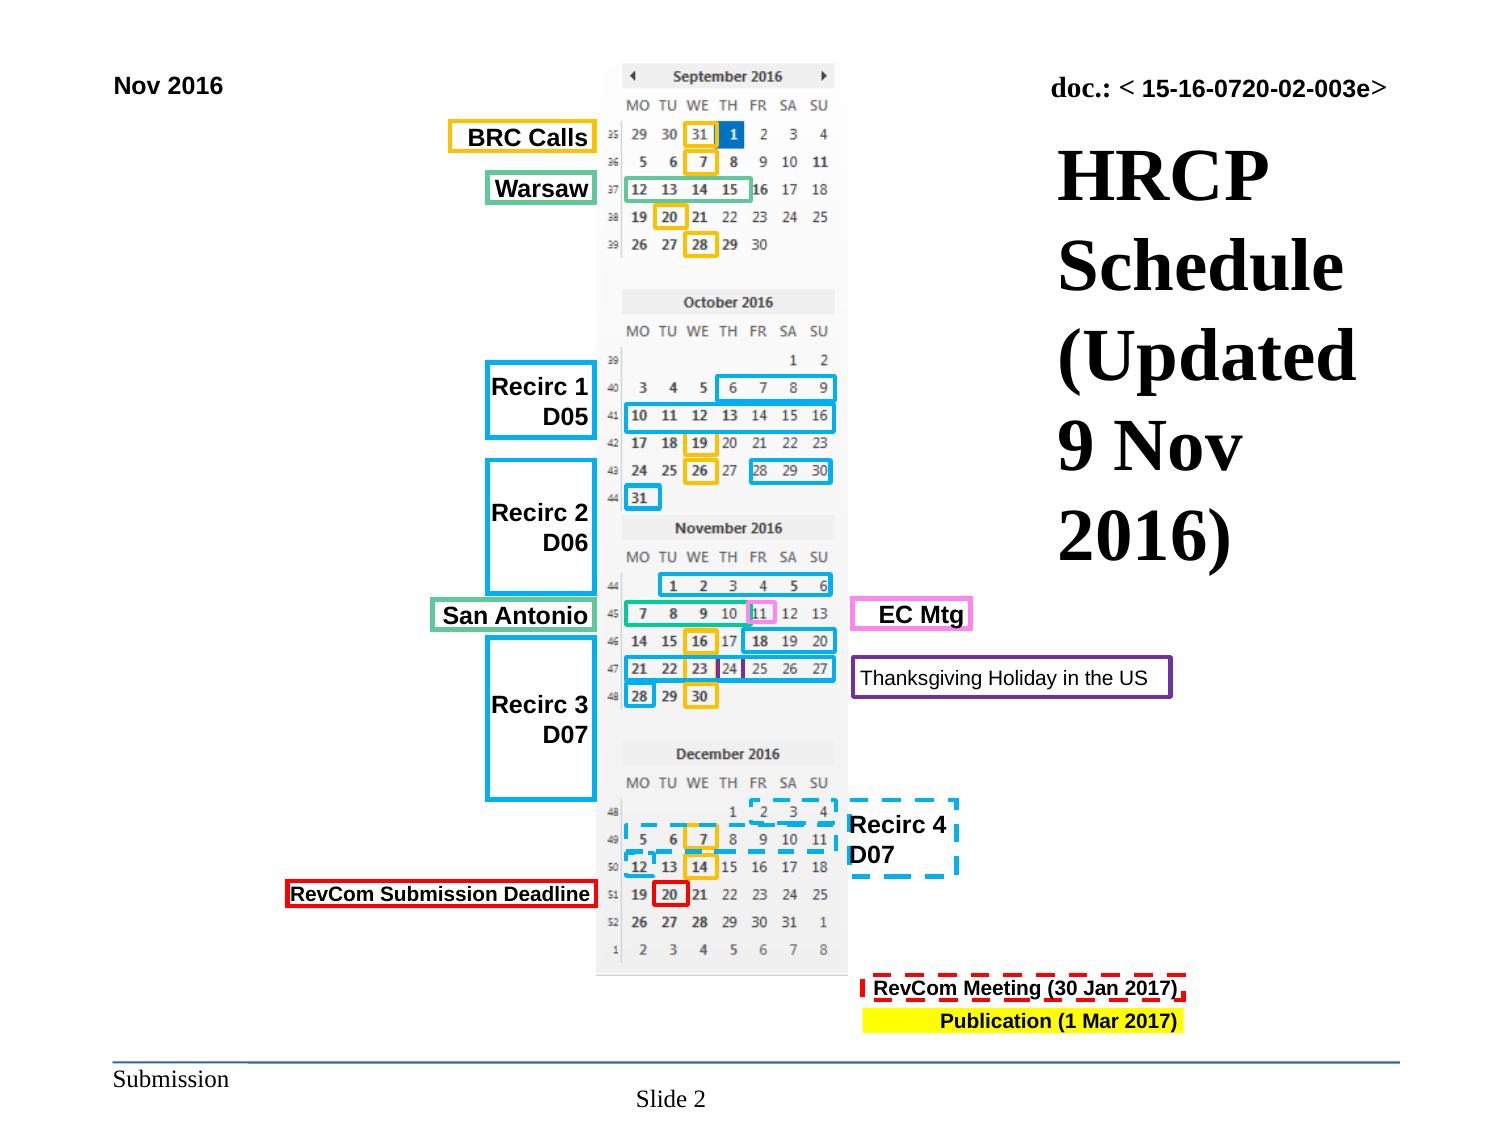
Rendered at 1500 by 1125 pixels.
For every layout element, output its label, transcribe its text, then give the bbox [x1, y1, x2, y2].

text_box RevCom Meeting (30 Jan 2017) [862, 974, 1184, 1001]
text_box RevCom Submission Deadline [287, 880, 595, 907]
text_box San Antonio [432, 599, 595, 630]
text_box Thanksgiving Holiday in the US [852, 657, 1171, 698]
text_box Warsaw [487, 172, 595, 203]
title HRCP Schedule (Updated 9 Nov 2016) [1049, 99, 1413, 601]
text_box BRC Calls [449, 120, 595, 152]
text_box Recirc 3 D07 [487, 637, 595, 800]
text_box Recirc 4 D07 [849, 799, 957, 877]
picture [595, 49, 848, 976]
text_box Recirc 2 D06 [487, 460, 595, 594]
slide_number Slide 2 [603, 1074, 739, 1109]
text_box Recirc 1 D05 [487, 362, 595, 438]
text_box EC Mtg [852, 598, 971, 629]
text_box Publication (1 Mar 2017) [862, 1008, 1184, 1034]
